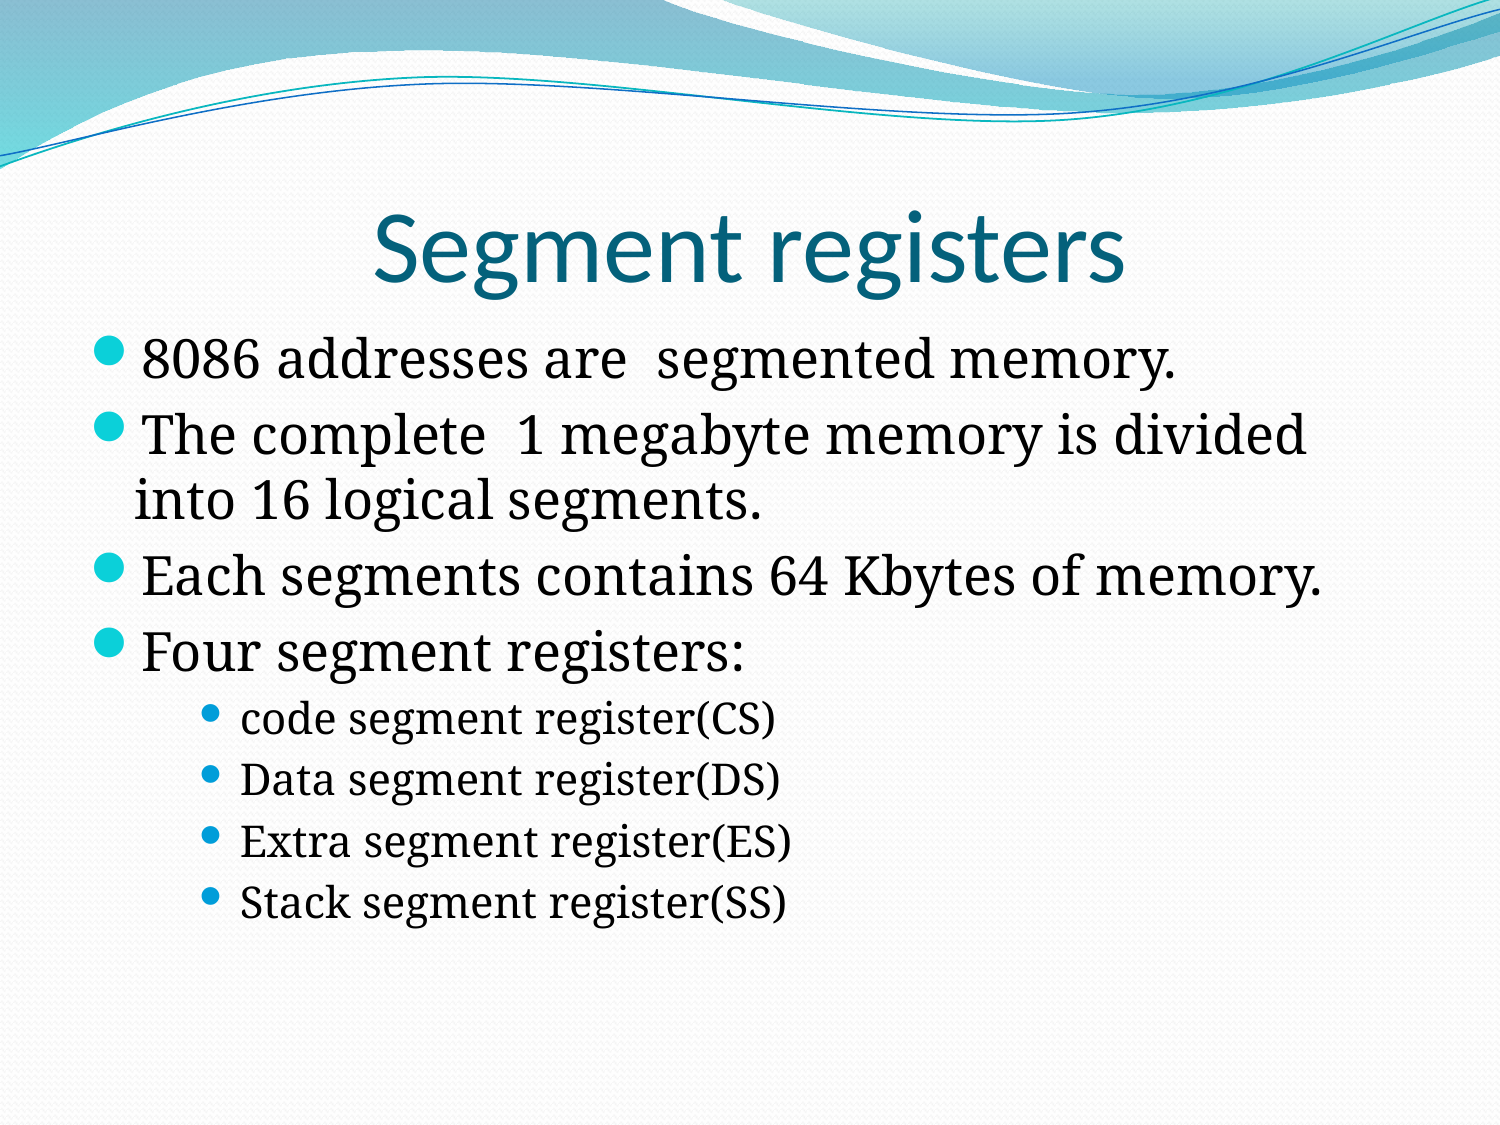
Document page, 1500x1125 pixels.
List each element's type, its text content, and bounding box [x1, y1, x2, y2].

list 8086 addresses are segmented memory. The complete 1 megabyte memory is divided into 16 logical segments. Each segments contains 64 Kbytes of memory. Four segment registers: code segment register(CS) Data segment register(DS) Extra segment register(ES) Stack segment register(SS) [75, 317, 1425, 1038]
title Segment registers [75, 115, 1425, 303]
